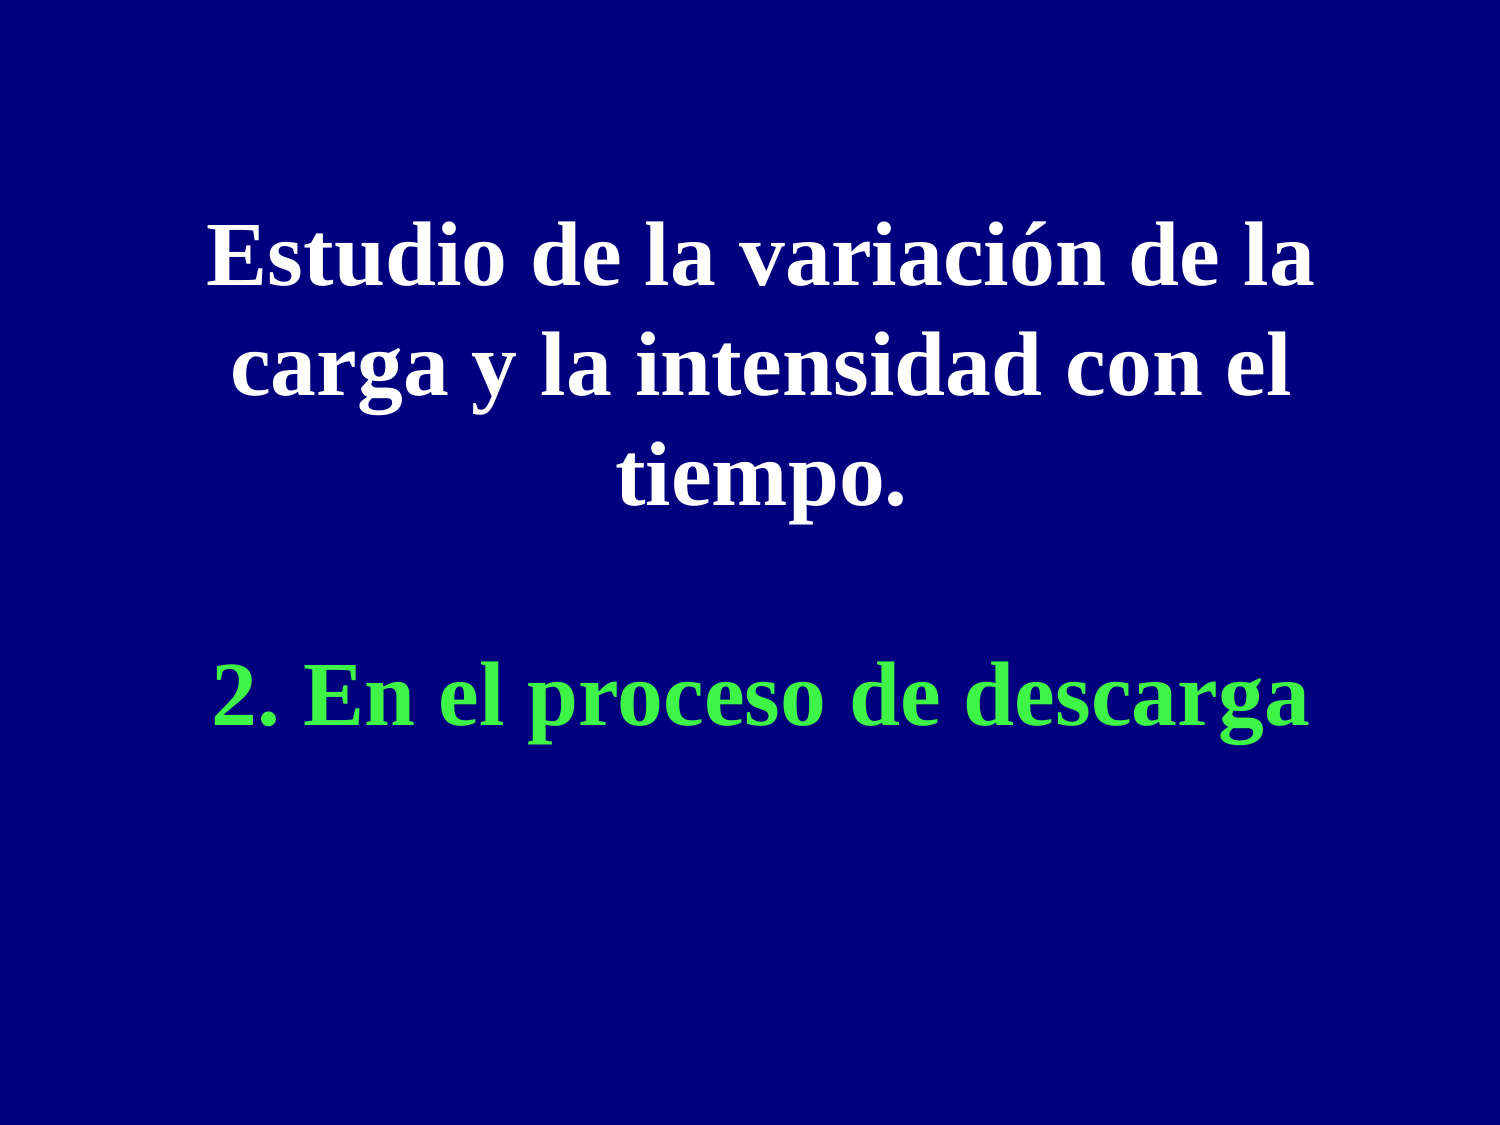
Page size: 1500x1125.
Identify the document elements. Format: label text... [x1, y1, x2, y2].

text_box Estudio de la variación de la carga y la intensidad con el tiempo. 2. En el proceso de descarga [71, 186, 1452, 752]
